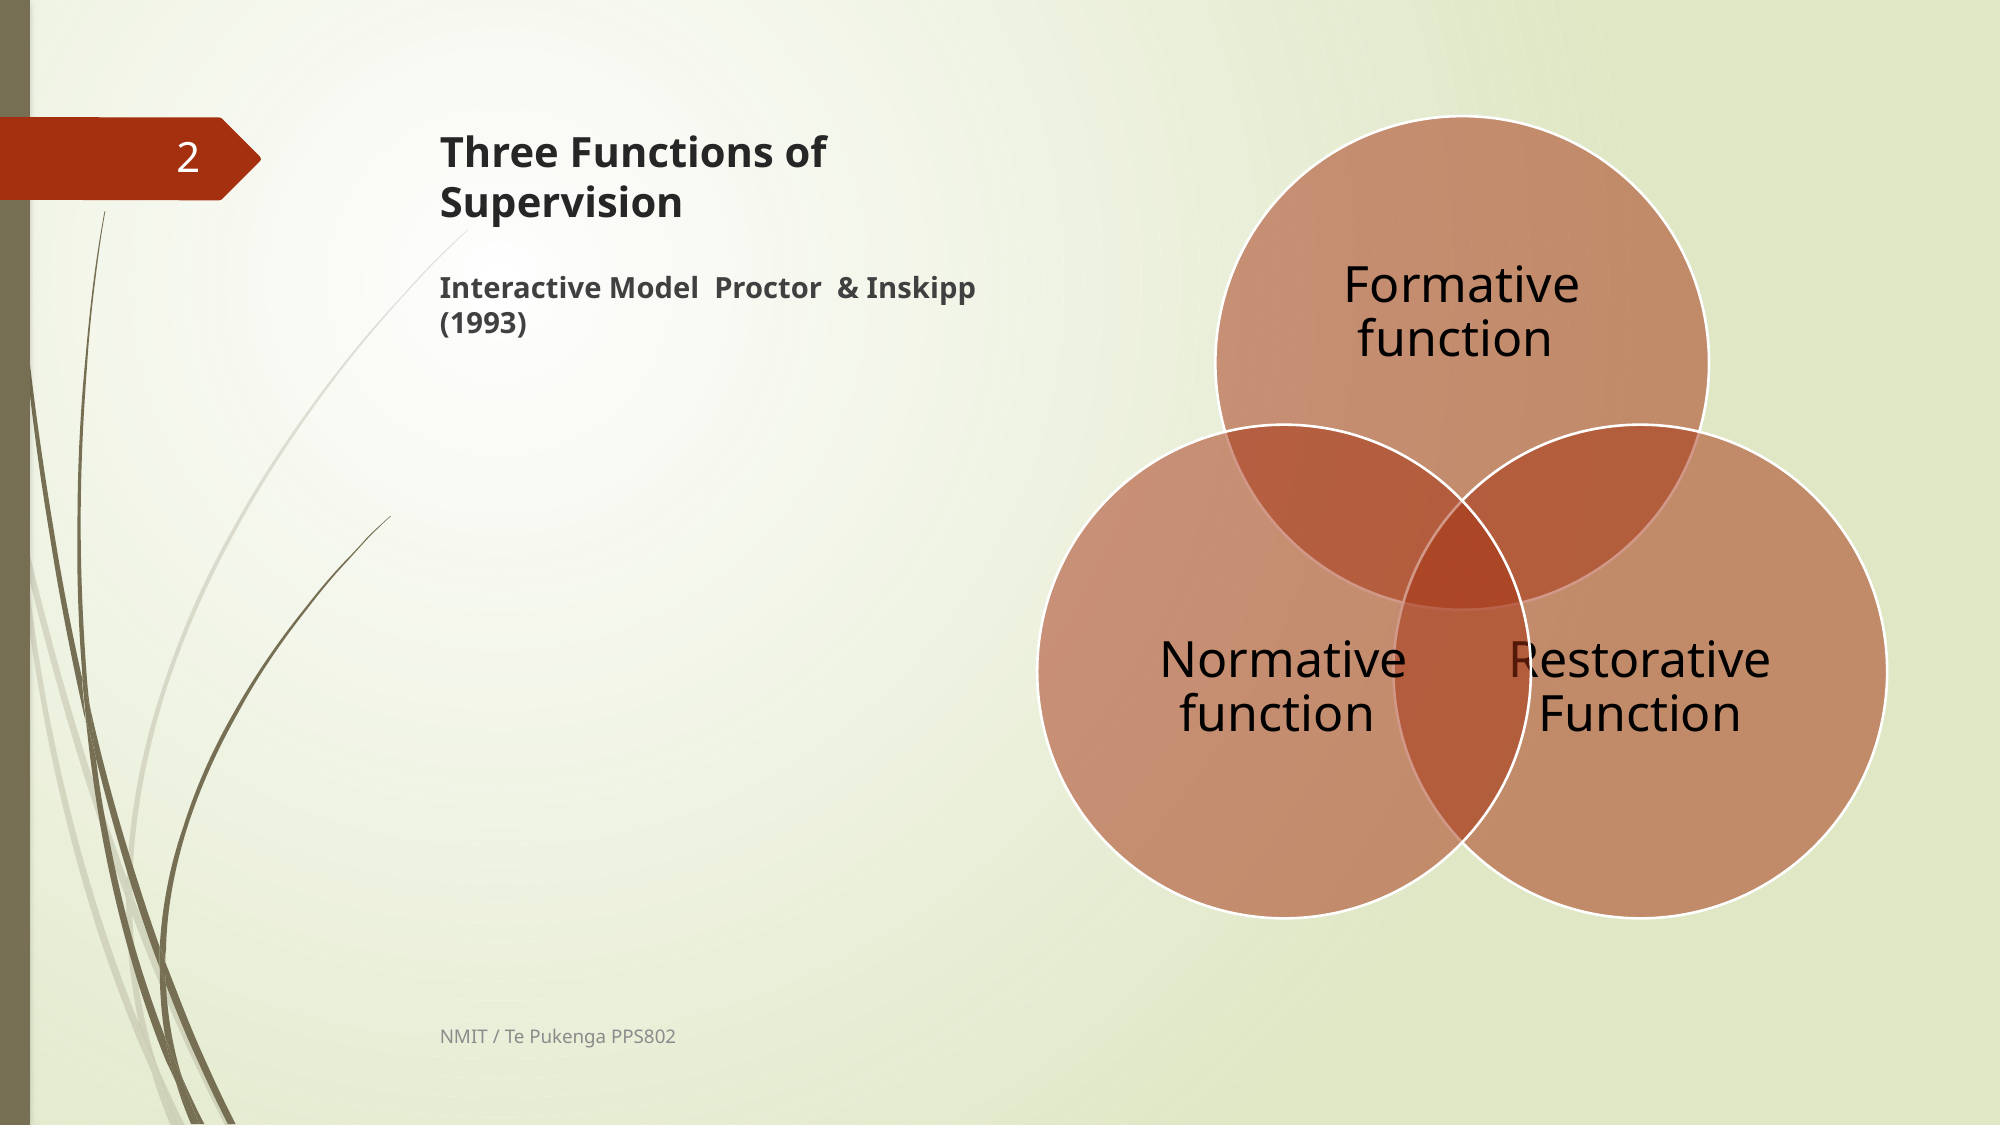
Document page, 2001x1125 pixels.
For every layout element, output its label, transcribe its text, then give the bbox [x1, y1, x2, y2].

title Three Functions of Supervision [424, 73, 1000, 234]
footer NMIT / Te Pukenga PPS802 [424, 1006, 1675, 1067]
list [1036, 72, 1888, 962]
slide_number 2 [87, 129, 216, 190]
list Interactive Model Proctor & Inskipp (1993) [424, 262, 1000, 962]
